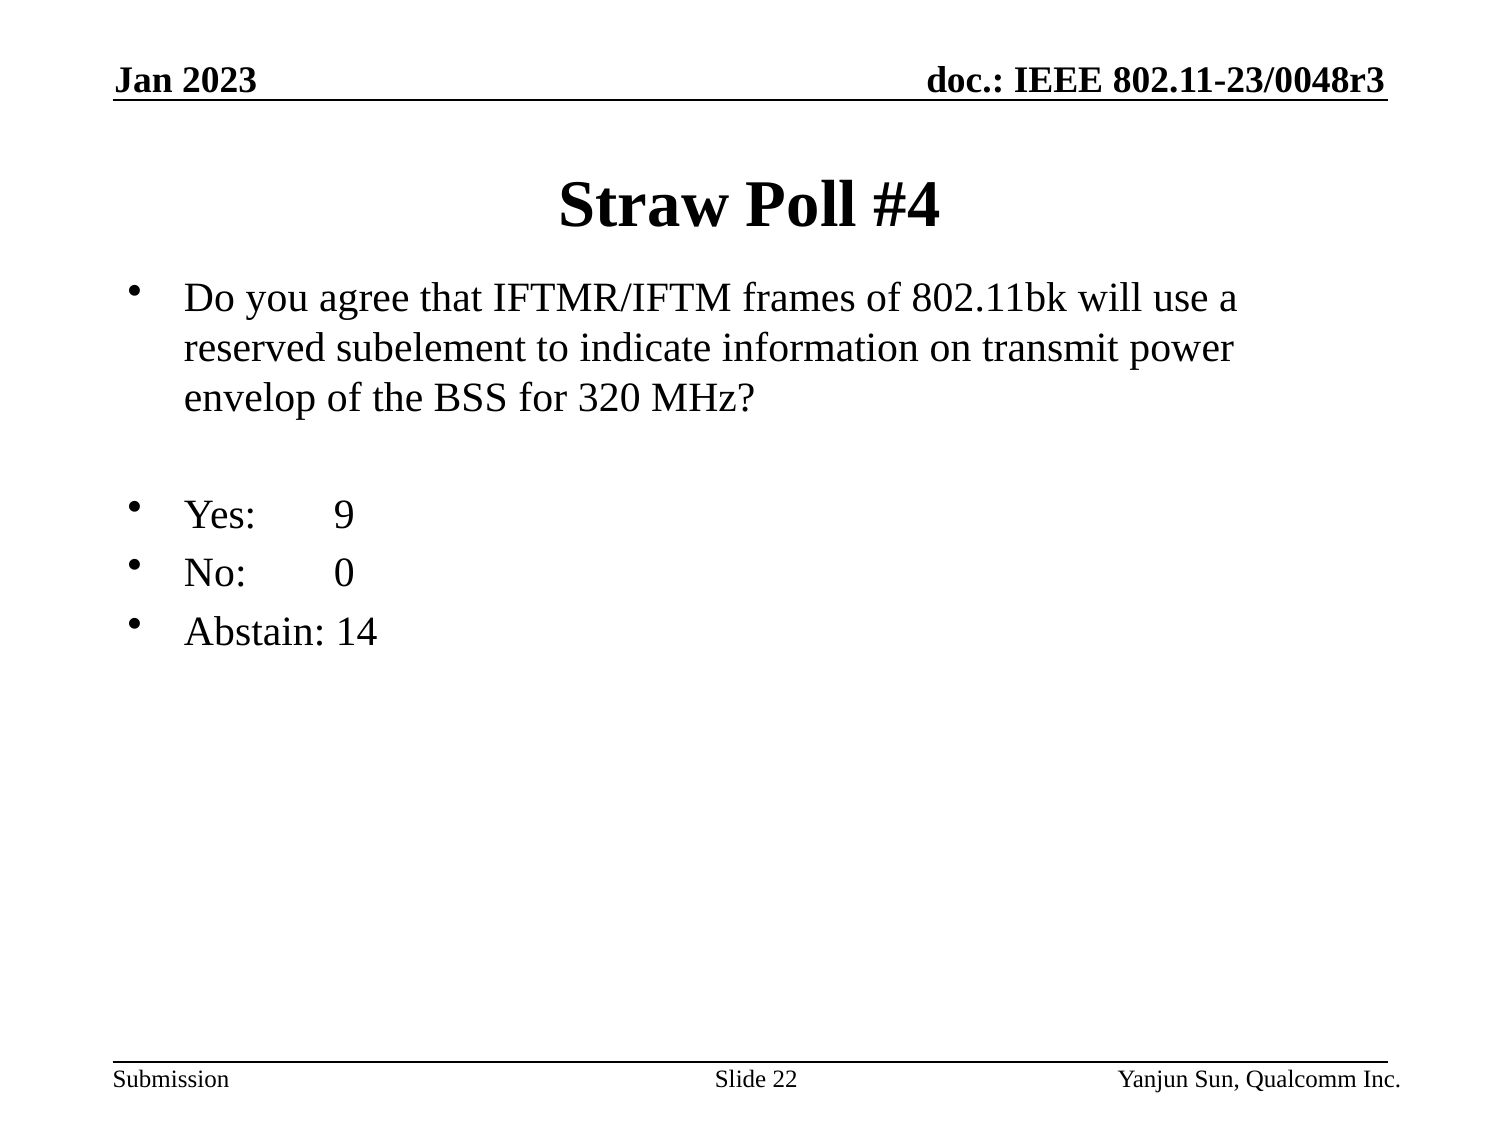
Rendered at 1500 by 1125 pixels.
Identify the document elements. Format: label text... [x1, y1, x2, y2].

footer Yanjun Sun, Qualcomm Inc. [1113, 1061, 1402, 1093]
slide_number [114, 54, 259, 101]
slide_number Slide 22 [712, 1061, 800, 1093]
title Straw Poll #4 [112, 112, 1388, 288]
list Do you agree that IFTMR/IFTM frames of 802.11bk will use a reserved subelement to indicate information on transmit power envelop of the BSS for 320 MHz? Yes: 9 No: 0 Abstain: 14 [112, 288, 1388, 1001]
